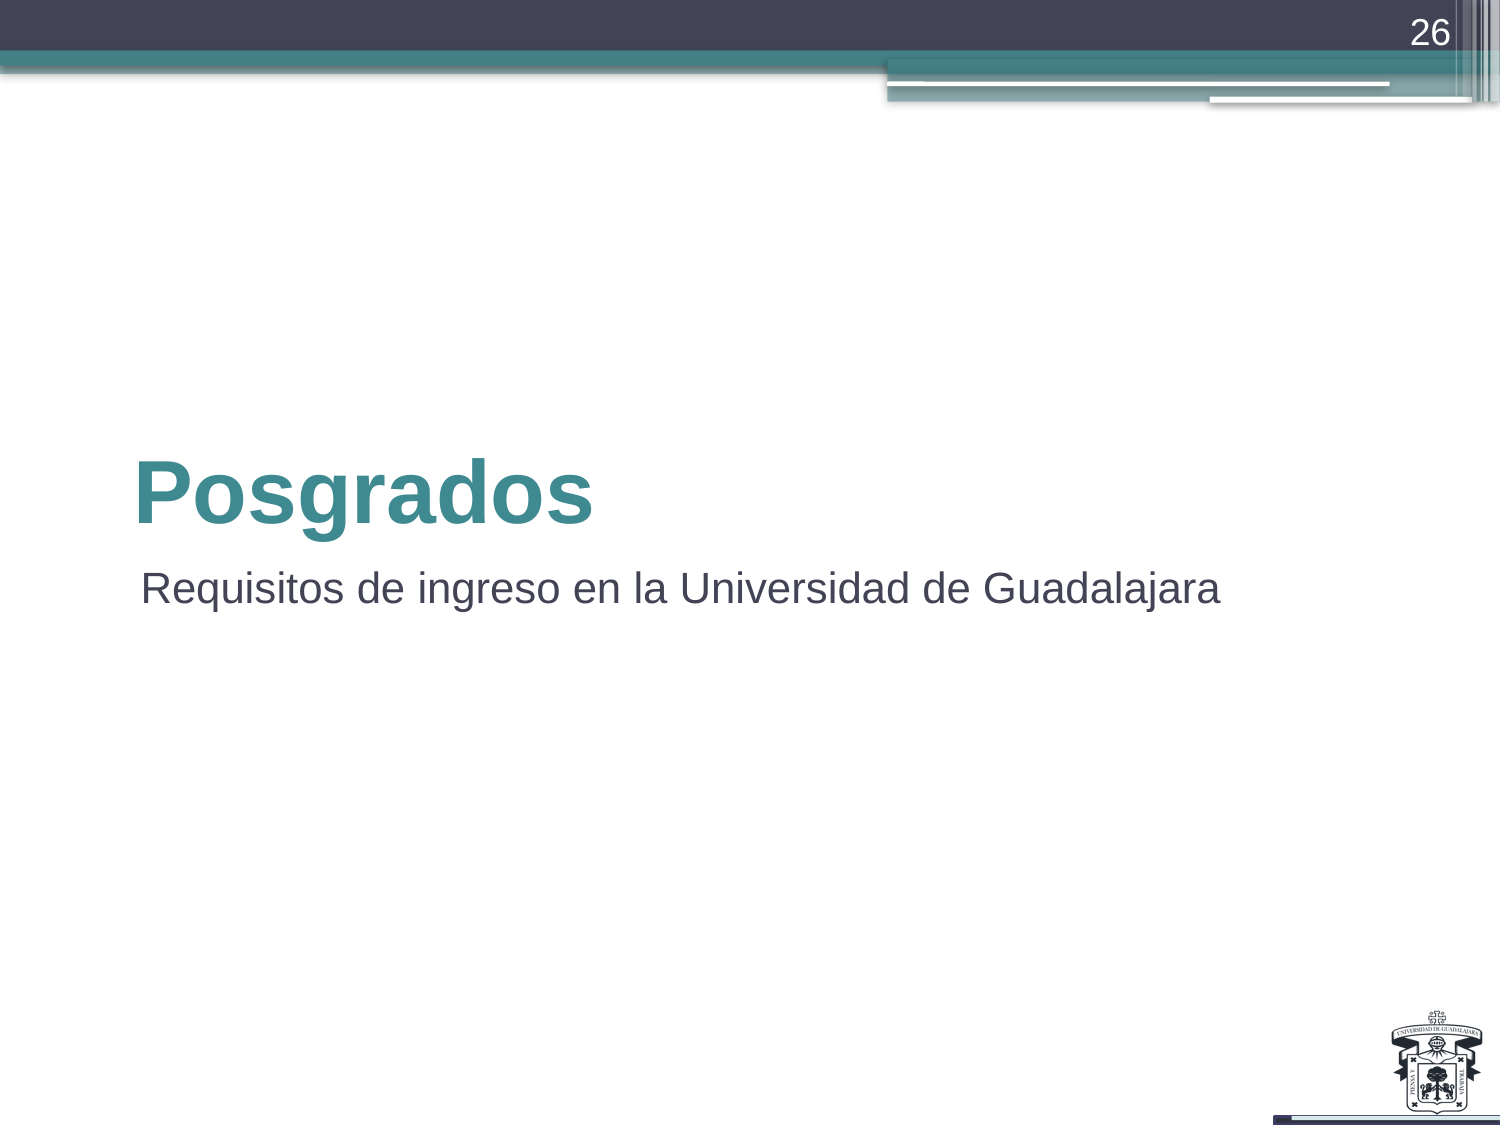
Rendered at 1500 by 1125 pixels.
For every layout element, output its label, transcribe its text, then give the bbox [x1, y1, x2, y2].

list Requisitos de ingreso en la Universidad de Guadalajara [118, 552, 1394, 800]
slide_number 26 [1341, 0, 1466, 61]
picture [1387, 1009, 1487, 1115]
title Posgrados [118, 324, 1394, 549]
